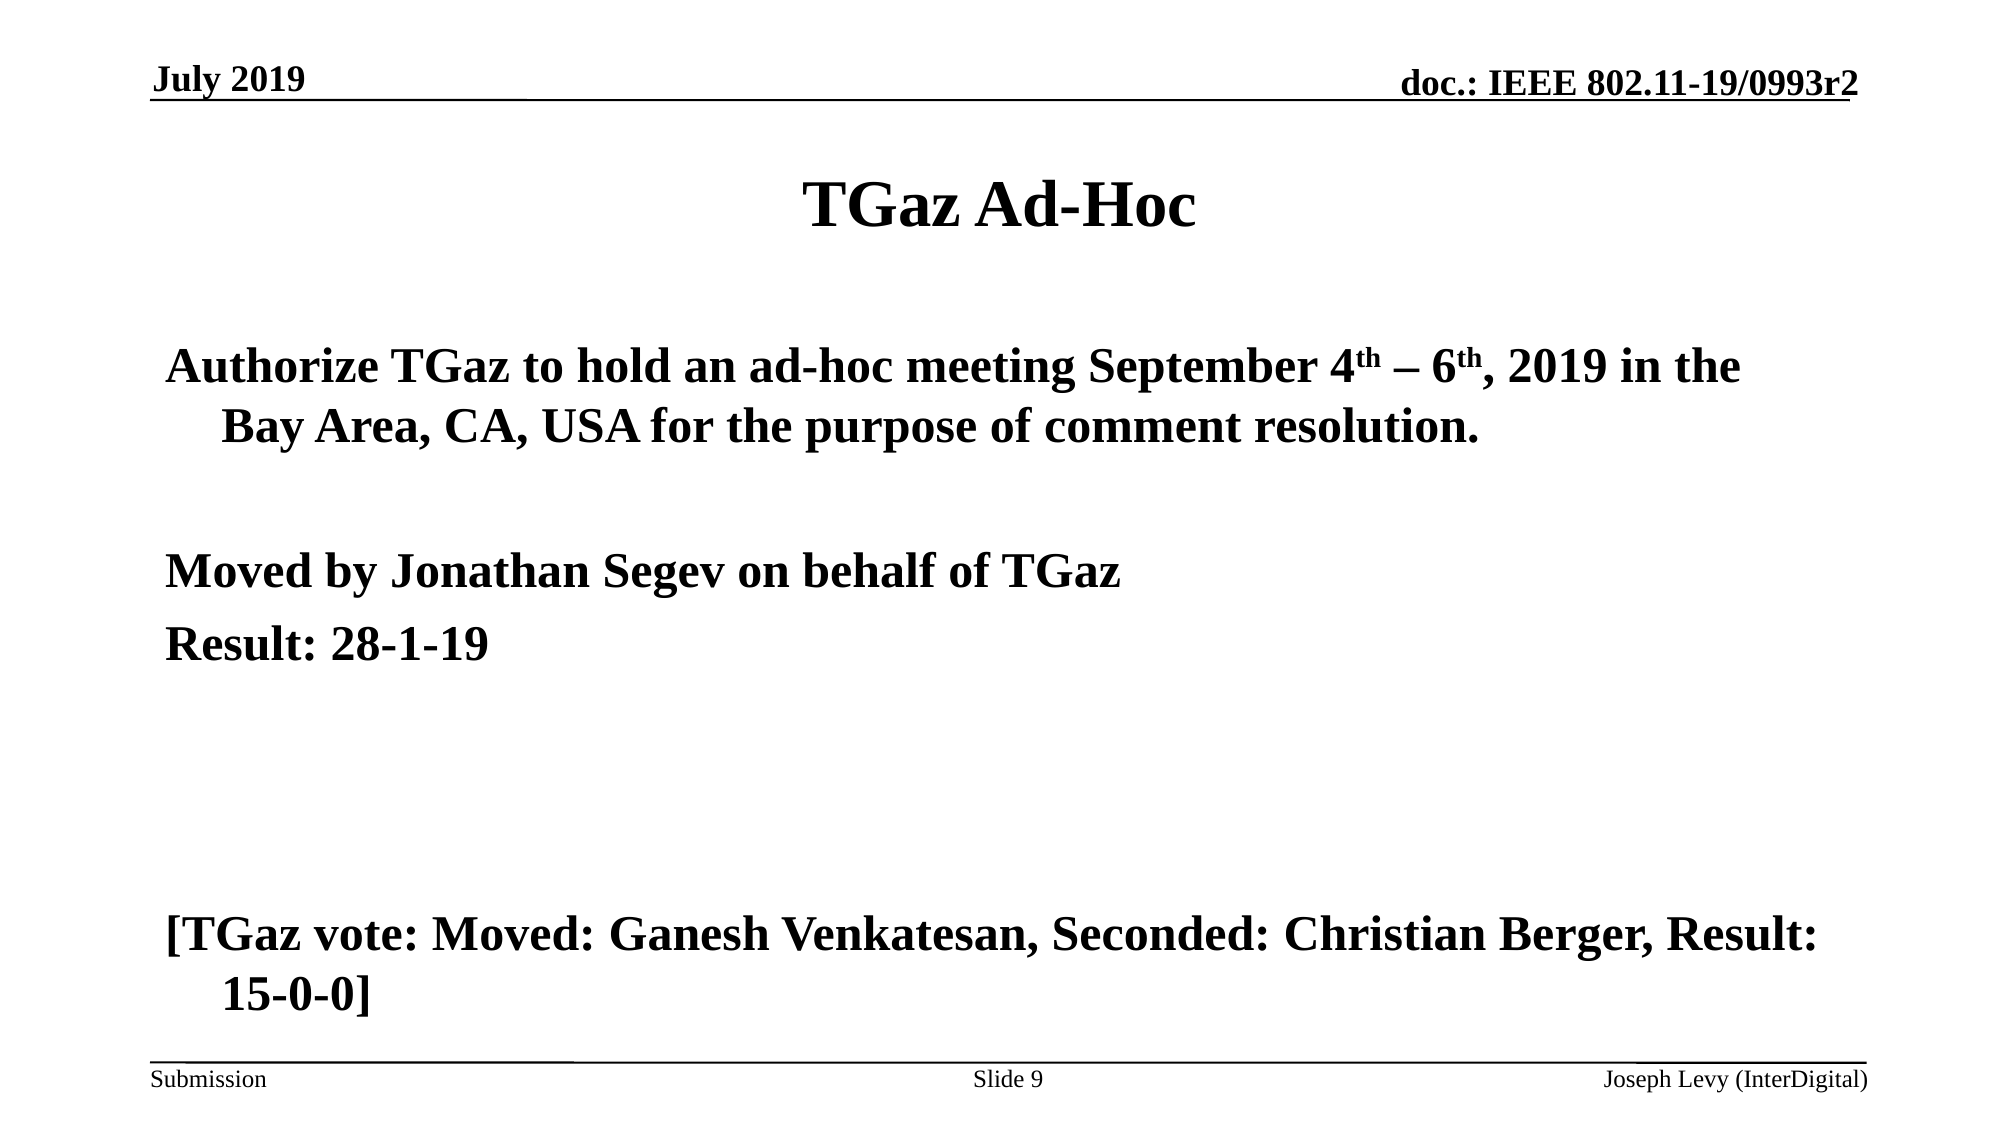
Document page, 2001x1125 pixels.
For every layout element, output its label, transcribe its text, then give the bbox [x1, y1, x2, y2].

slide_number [152, 54, 563, 100]
list Authorize TGaz to hold an ad-hoc meeting September 4th – 6th, 2019 in the Bay Area, CA, USA for the purpose of comment resolution. Moved by Jonathan Segev on behalf of TGaz Result: 28-1-19 [TGaz vote: Moved: Ganesh Venkatesan, Seconded: Christian Berger, Result: 15-0-0] [149, 324, 1850, 1063]
title TGaz Ad-Hoc [149, 112, 1850, 288]
slide_number Slide 9 [950, 1061, 1067, 1123]
footer Joseph Levy (InterDigital) [1171, 1061, 1869, 1093]
